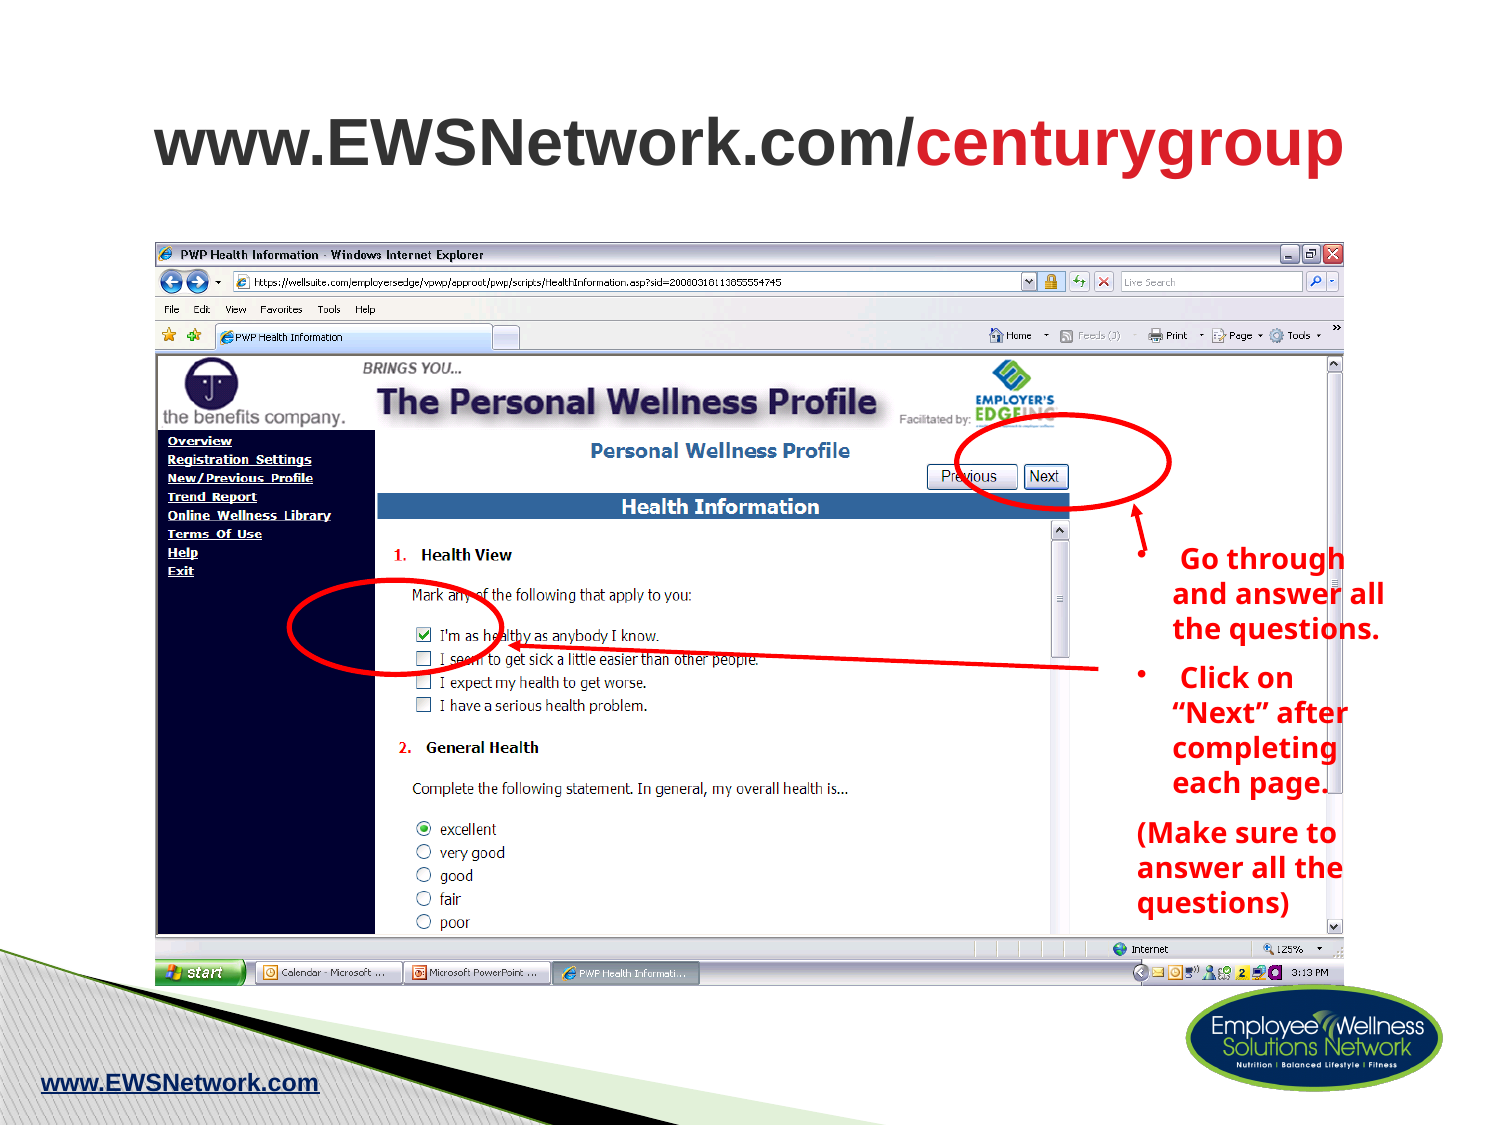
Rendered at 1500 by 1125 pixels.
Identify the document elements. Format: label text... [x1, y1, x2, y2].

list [155, 242, 1344, 986]
text_box www.EWSNetwork.com [0, 1058, 361, 1104]
picture [1174, 956, 1453, 1125]
text_box Go through and answer all the questions. Click on “Next” after completing each page. (Make sure to answer all the questions) [1349, 533, 1406, 927]
title www.EWSNetwork.com/centurygroup [75, 45, 1425, 233]
